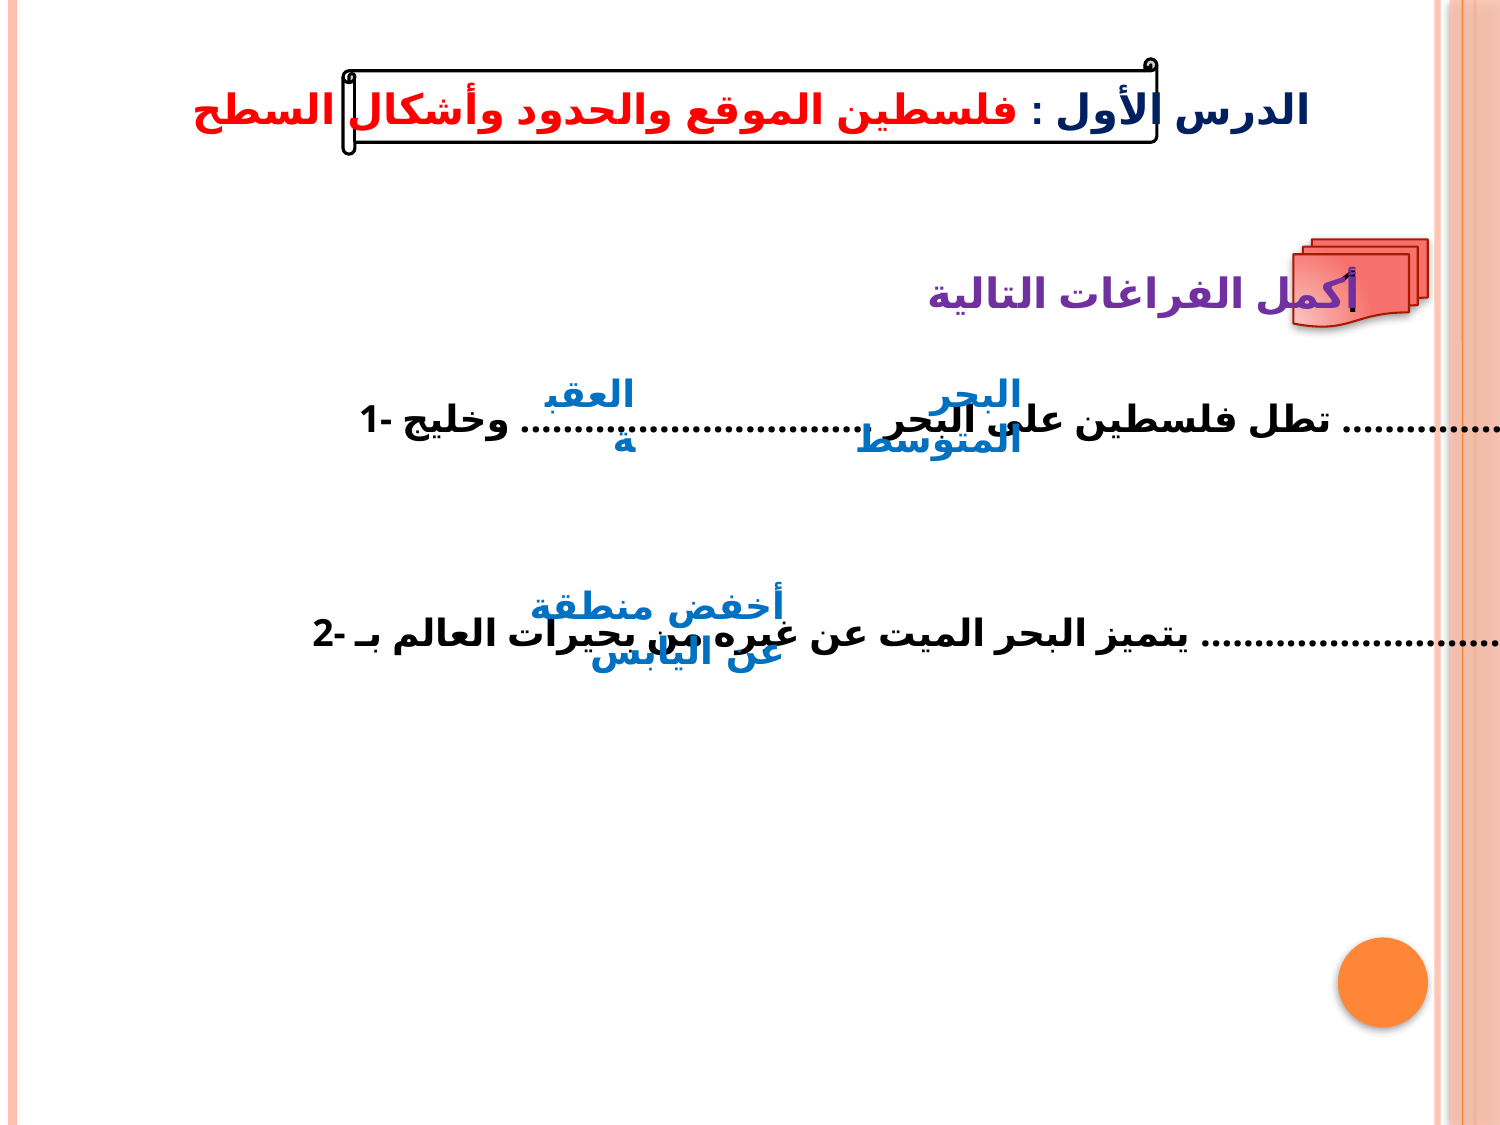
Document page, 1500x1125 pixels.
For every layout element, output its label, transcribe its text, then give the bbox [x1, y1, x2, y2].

text_box البحر المتوسط [837, 362, 1038, 468]
text_box الدرس الأول : فلسطين الموقع والحدود وأشكال السطح [177, 75, 1326, 141]
text_box أخفض منطقة عن اليابس [450, 574, 800, 680]
text_box 1- تطل فلسطين على البحر ................................. وخليج ................... [343, 387, 525, 448]
text_box 2- يتميز البحر الميت عن غيره من بحيرات العالم بـ ..................................... [297, 601, 450, 662]
text_box [342, 141, 1155, 155]
text_box [343, 58, 1157, 75]
text_box 1- تطل فلسطين على البحر ................................. وخليج ................... [650, 387, 837, 448]
text_box 2- يتميز البحر الميت عن غيره من بحيرات العالم بـ ..................................... [800, 601, 1500, 662]
text_box العقبة [525, 362, 650, 468]
text_box 1 [1292, 238, 1429, 317]
text_box أكمل الفراغات التالية [912, 259, 1375, 325]
text_box 1- تطل فلسطين على البحر ................................. وخليج ................... [1038, 387, 1500, 448]
